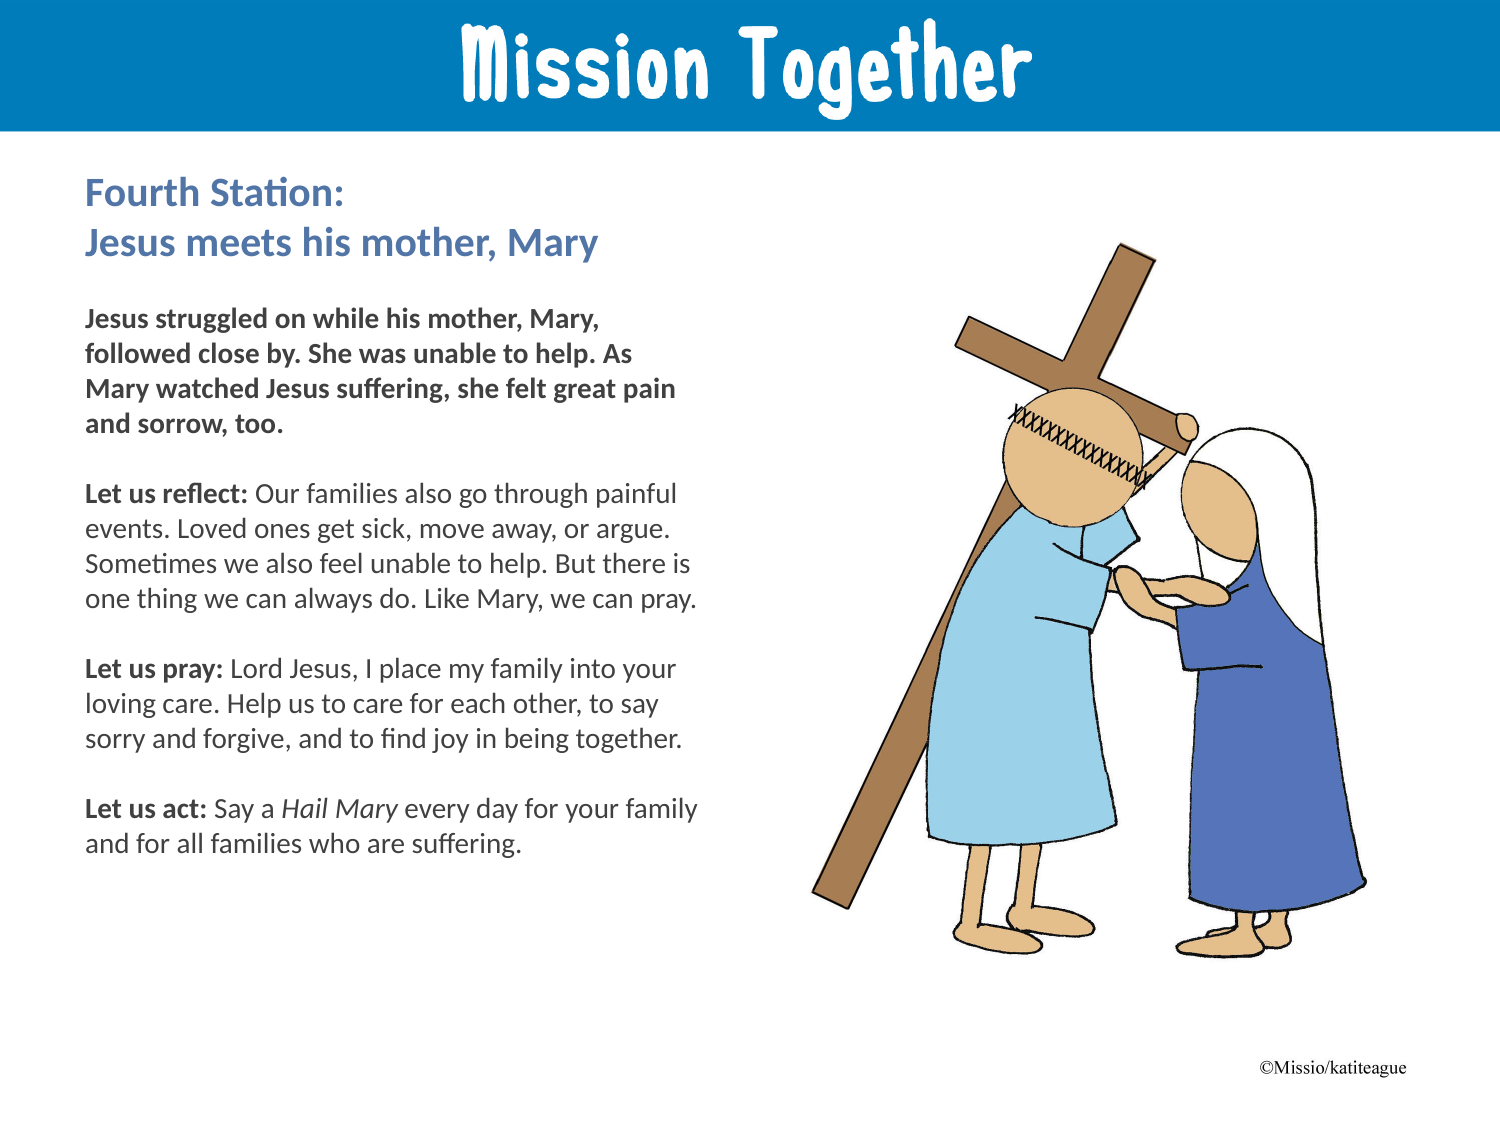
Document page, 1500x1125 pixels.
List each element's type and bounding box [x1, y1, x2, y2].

picture [819, 47, 851, 119]
picture [924, 19, 956, 101]
picture [537, 49, 569, 98]
picture [675, 48, 707, 98]
picture [576, 49, 609, 98]
picture [1002, 45, 1031, 97]
picture [516, 50, 528, 98]
picture [784, 50, 813, 98]
picture [516, 34, 527, 46]
picture [462, 24, 506, 101]
picture [891, 27, 918, 98]
picture [616, 34, 628, 46]
picture [638, 50, 667, 98]
picture [964, 51, 996, 101]
picture [859, 51, 891, 101]
picture [739, 27, 777, 98]
picture [0, 132, 1500, 1088]
picture [617, 49, 629, 98]
